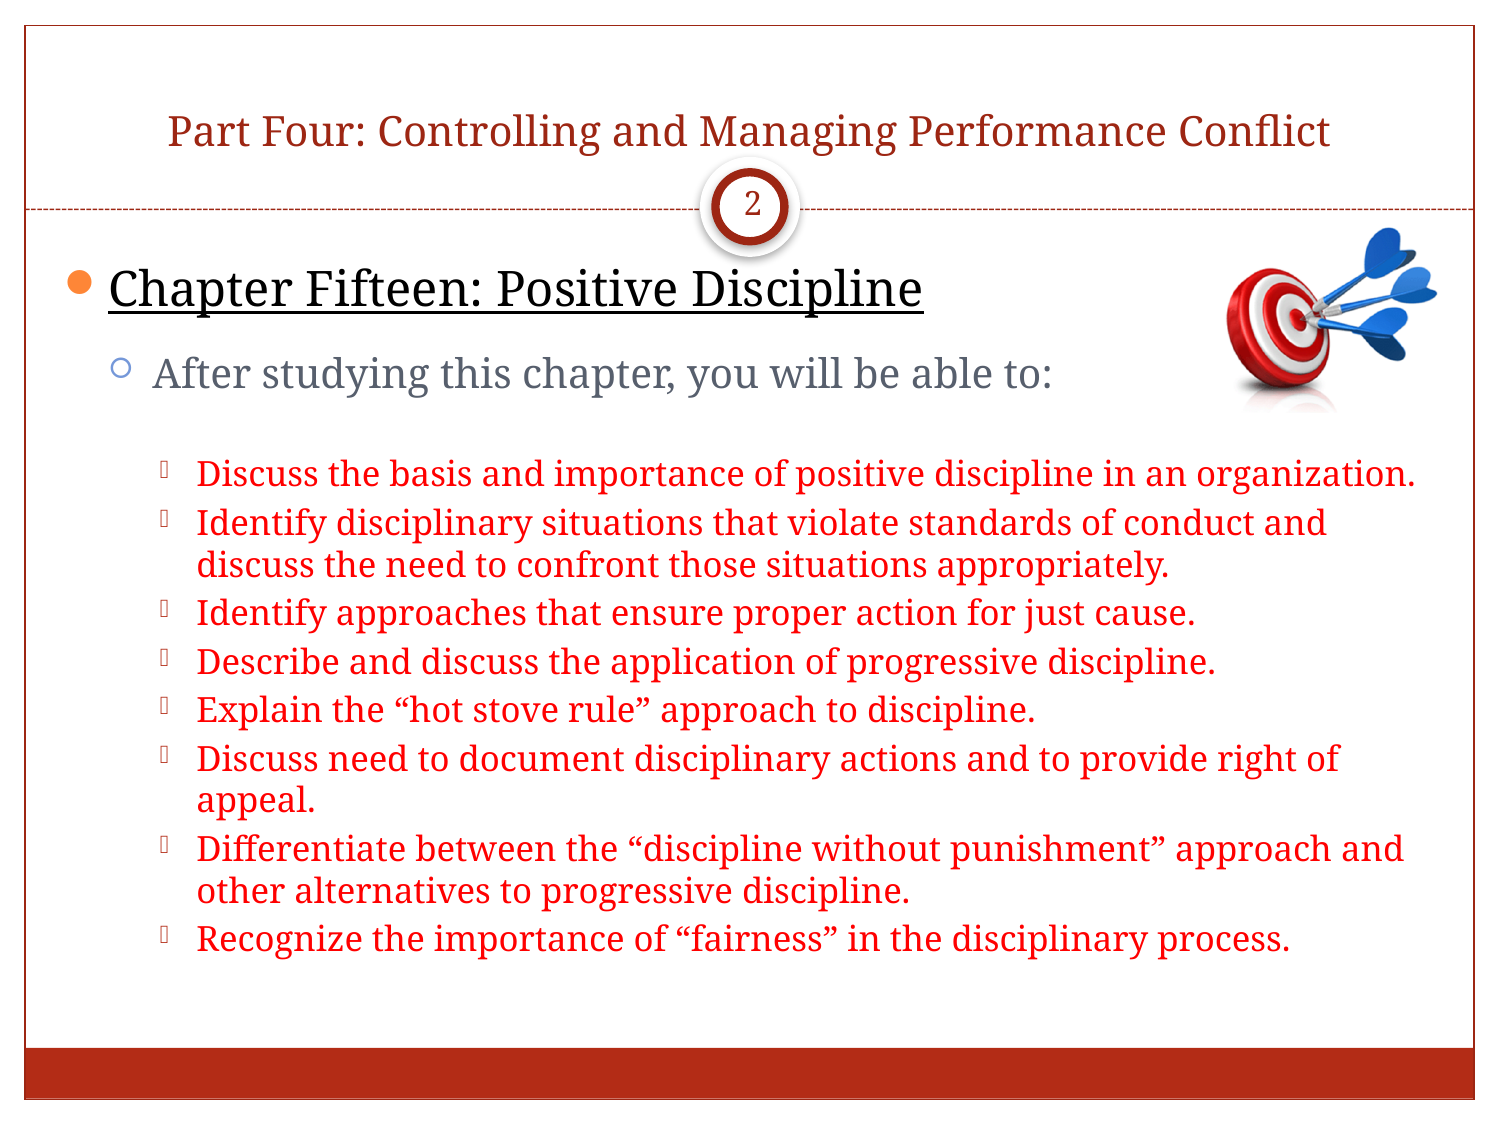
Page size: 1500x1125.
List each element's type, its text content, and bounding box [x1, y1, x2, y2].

slide_number 2 [715, 168, 791, 241]
list Chapter Fifteen: Positive Discipline After studying this chapter, you will be able to: Discuss the basis and importance of positive discipline in an organization. Identify disciplinary situations that violate standards of conduct and discuss the need to confront those situations appropriately. Identify approaches that ensure proper action for just cause. Describe and discuss the application of progressive discipline. Explain the “hot stove rule” approach to discipline. Discuss need to document disciplinary actions and to provide right of appeal. Differentiate between the “discipline without punishment” approach and other alternatives to progressive discipline. Recognize the importance of “fairness” in the disciplinary process. [49, 250, 1445, 1001]
picture [1204, 224, 1450, 413]
title Part Four: Controlling and Managing Performance Conflict [49, 37, 1450, 162]
